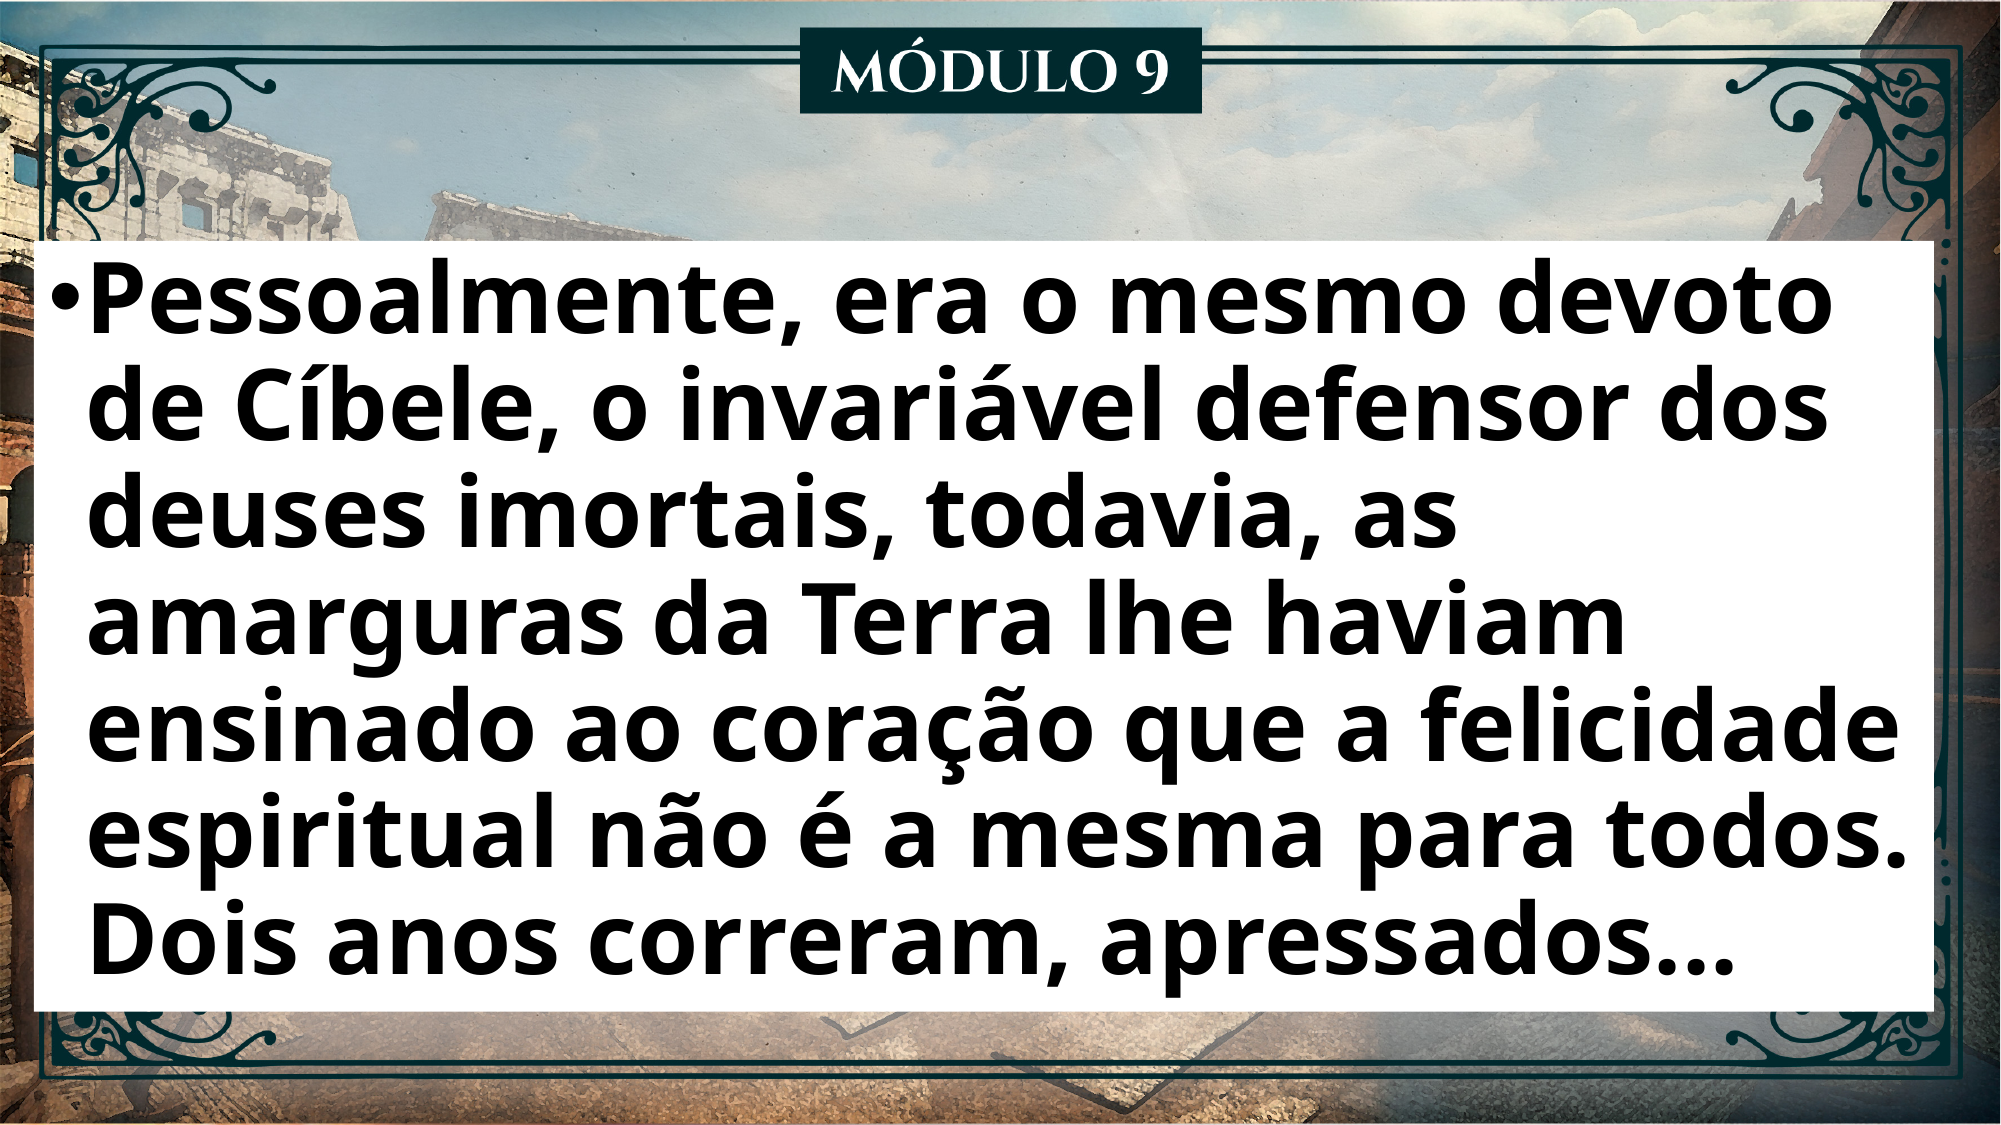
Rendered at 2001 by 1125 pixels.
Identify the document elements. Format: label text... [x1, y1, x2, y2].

picture [0, 0, 2001, 1125]
list Pessoalmente, era o mesmo devoto de Cíbele, o invariável defensor dos deuses imortais, todavia, as amarguras da Terra lhe haviam ensinado ao coração que a felicidade espiritual não é a mesma para todos. Dois anos correram, apressados... [33, 240, 1934, 1012]
